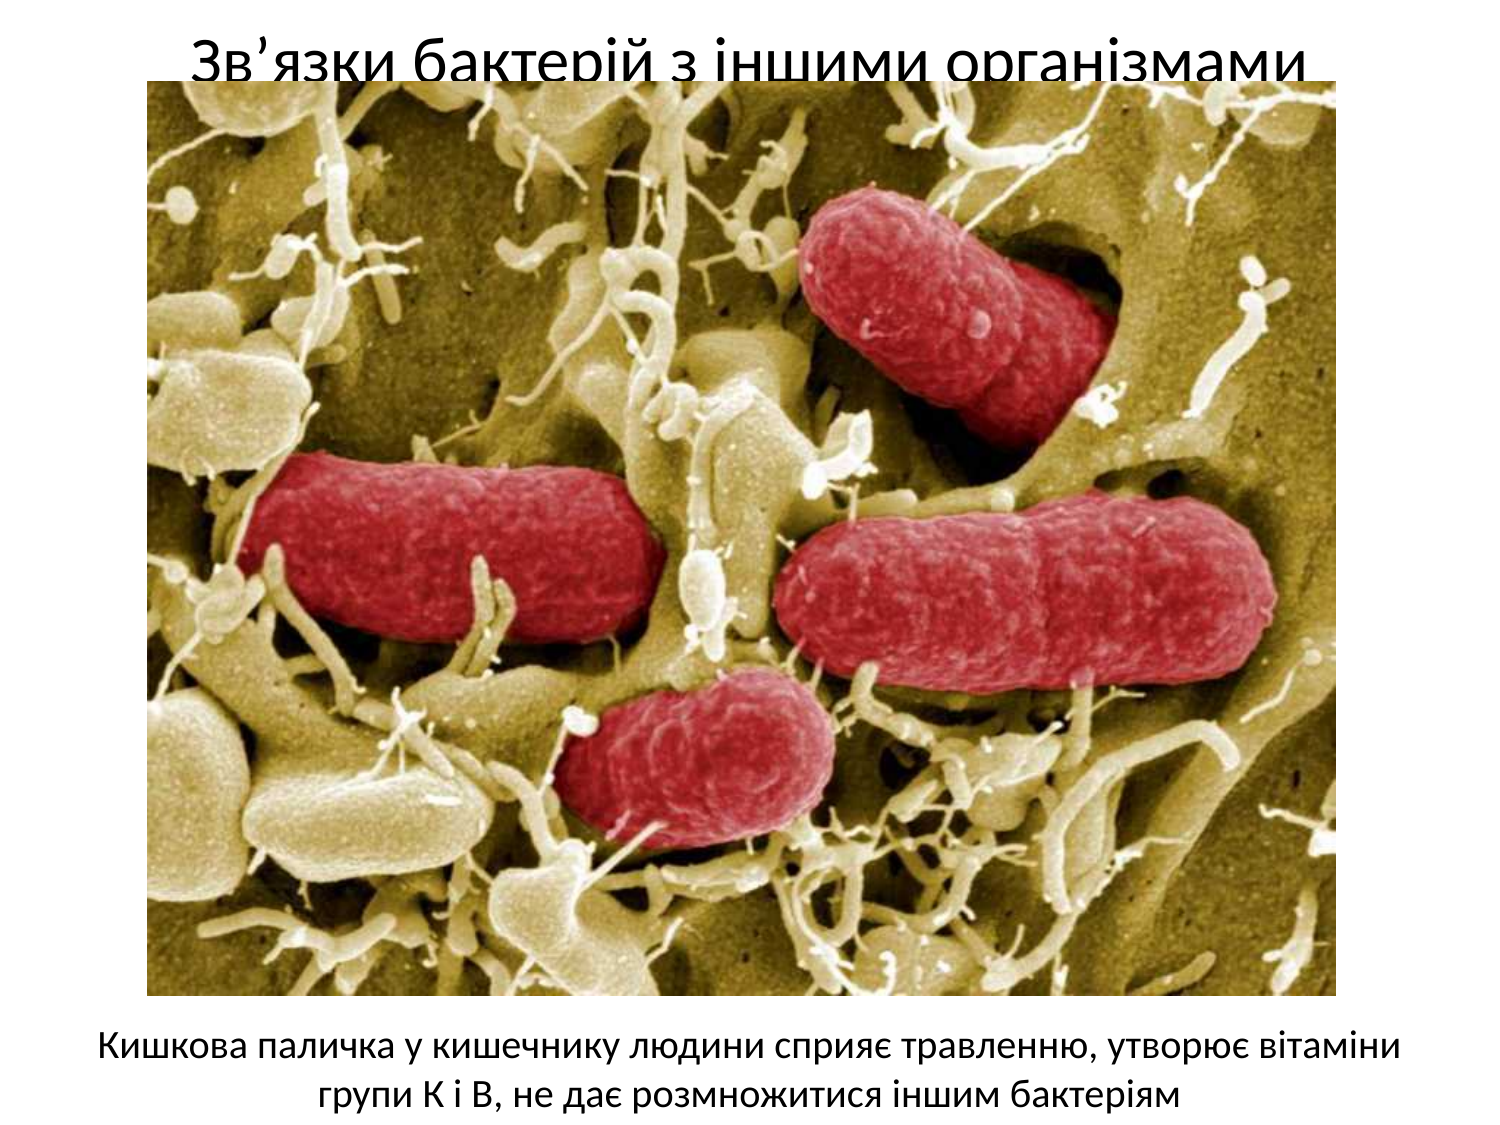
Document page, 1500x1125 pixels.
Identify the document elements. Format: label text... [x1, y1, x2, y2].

title Зв’язки бактерій з іншими організмами [75, 0, 1425, 114]
list Кишкова паличка у кишечнику людини сприяє травленню, утворює вітаміни групи К і В, не дає розмножитися іншим бактеріям [75, 1011, 1425, 1125]
picture [147, 81, 1336, 996]
